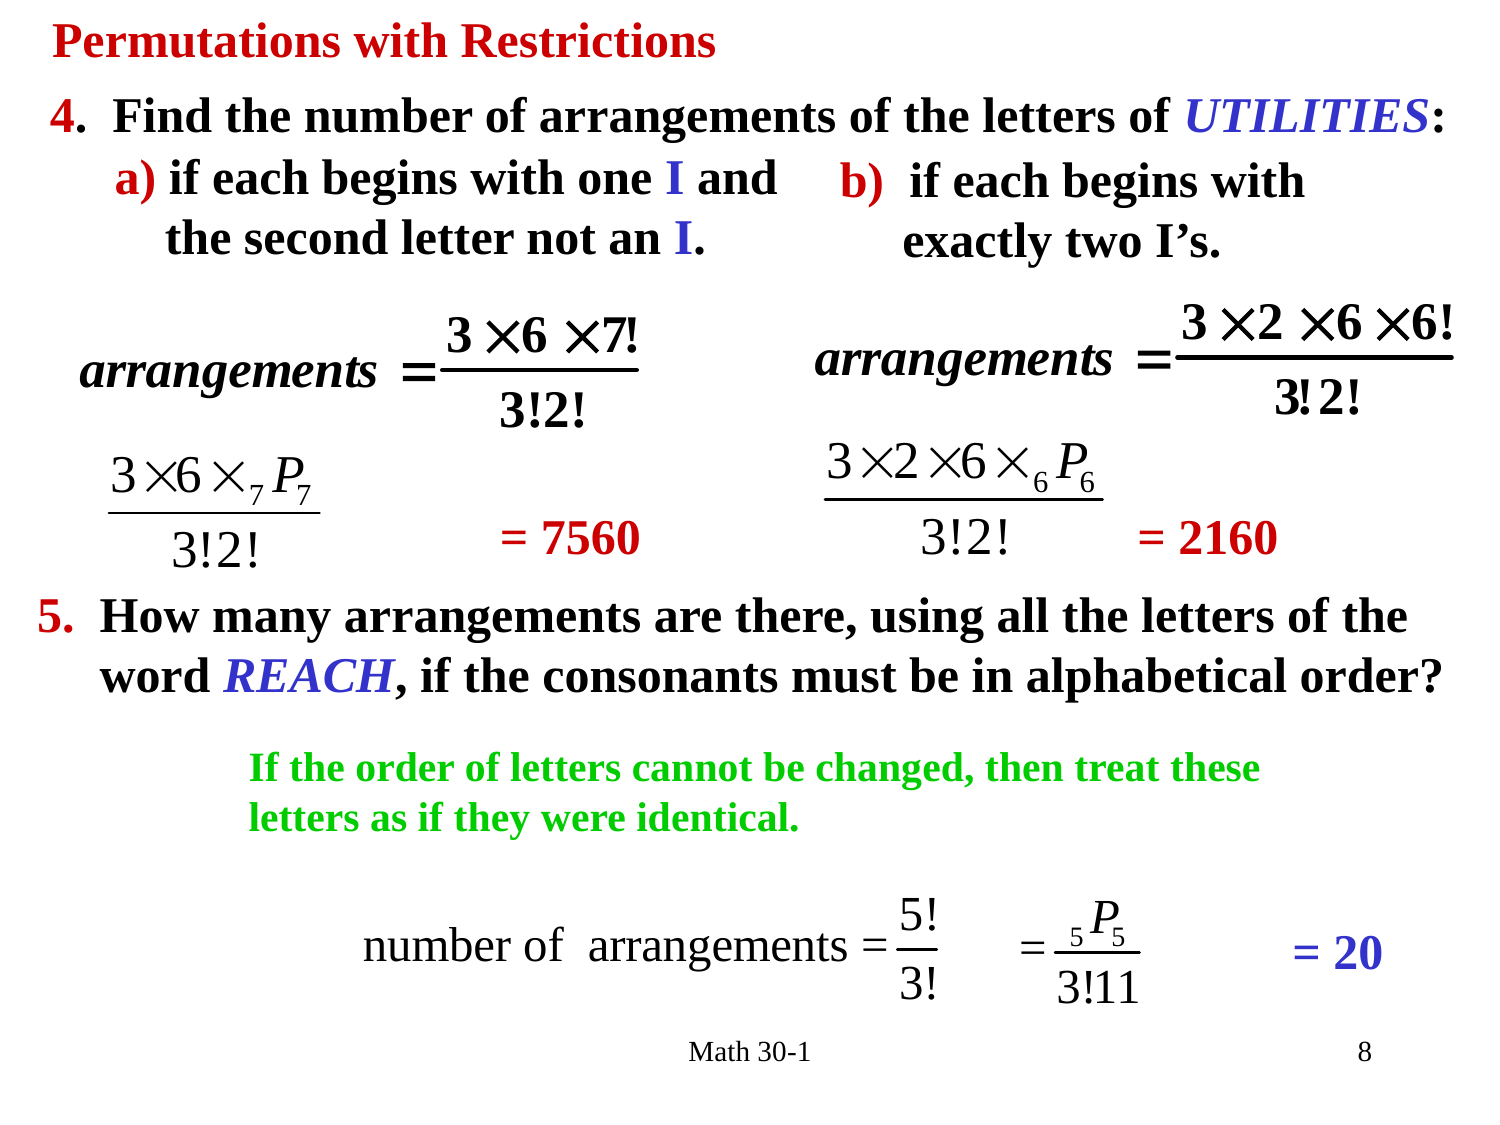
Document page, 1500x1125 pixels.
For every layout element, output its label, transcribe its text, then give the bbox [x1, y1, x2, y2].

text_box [809, 299, 1466, 424]
text_box = 20 [1277, 912, 1411, 988]
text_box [99, 441, 331, 580]
text_box If the order of letters cannot be changed, then treat these letters as if they were identical. [233, 732, 1277, 848]
text_box b) if each begins with exactly two I’s. [824, 140, 1333, 275]
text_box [1011, 887, 1151, 1015]
text_box Permutations with Restrictions [37, 0, 732, 74]
footer Math 30-1 [512, 1025, 988, 1100]
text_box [815, 428, 1113, 567]
text_box = 2160 [1122, 497, 1294, 573]
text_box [74, 312, 651, 437]
text_box = 7560 [484, 497, 656, 573]
text_box 4. Find the number of arrangements of the letters of UTILITIES: [35, 74, 1463, 150]
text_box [355, 883, 947, 1011]
text_box a) if each begins with one I and the second letter not an I. [99, 137, 793, 273]
slide_number 8 [1074, 1025, 1388, 1100]
text_box 5. How many arrangements are there, using all the letters of the word REACH, if the consonants must be in alphabetical order? [22, 574, 1460, 710]
